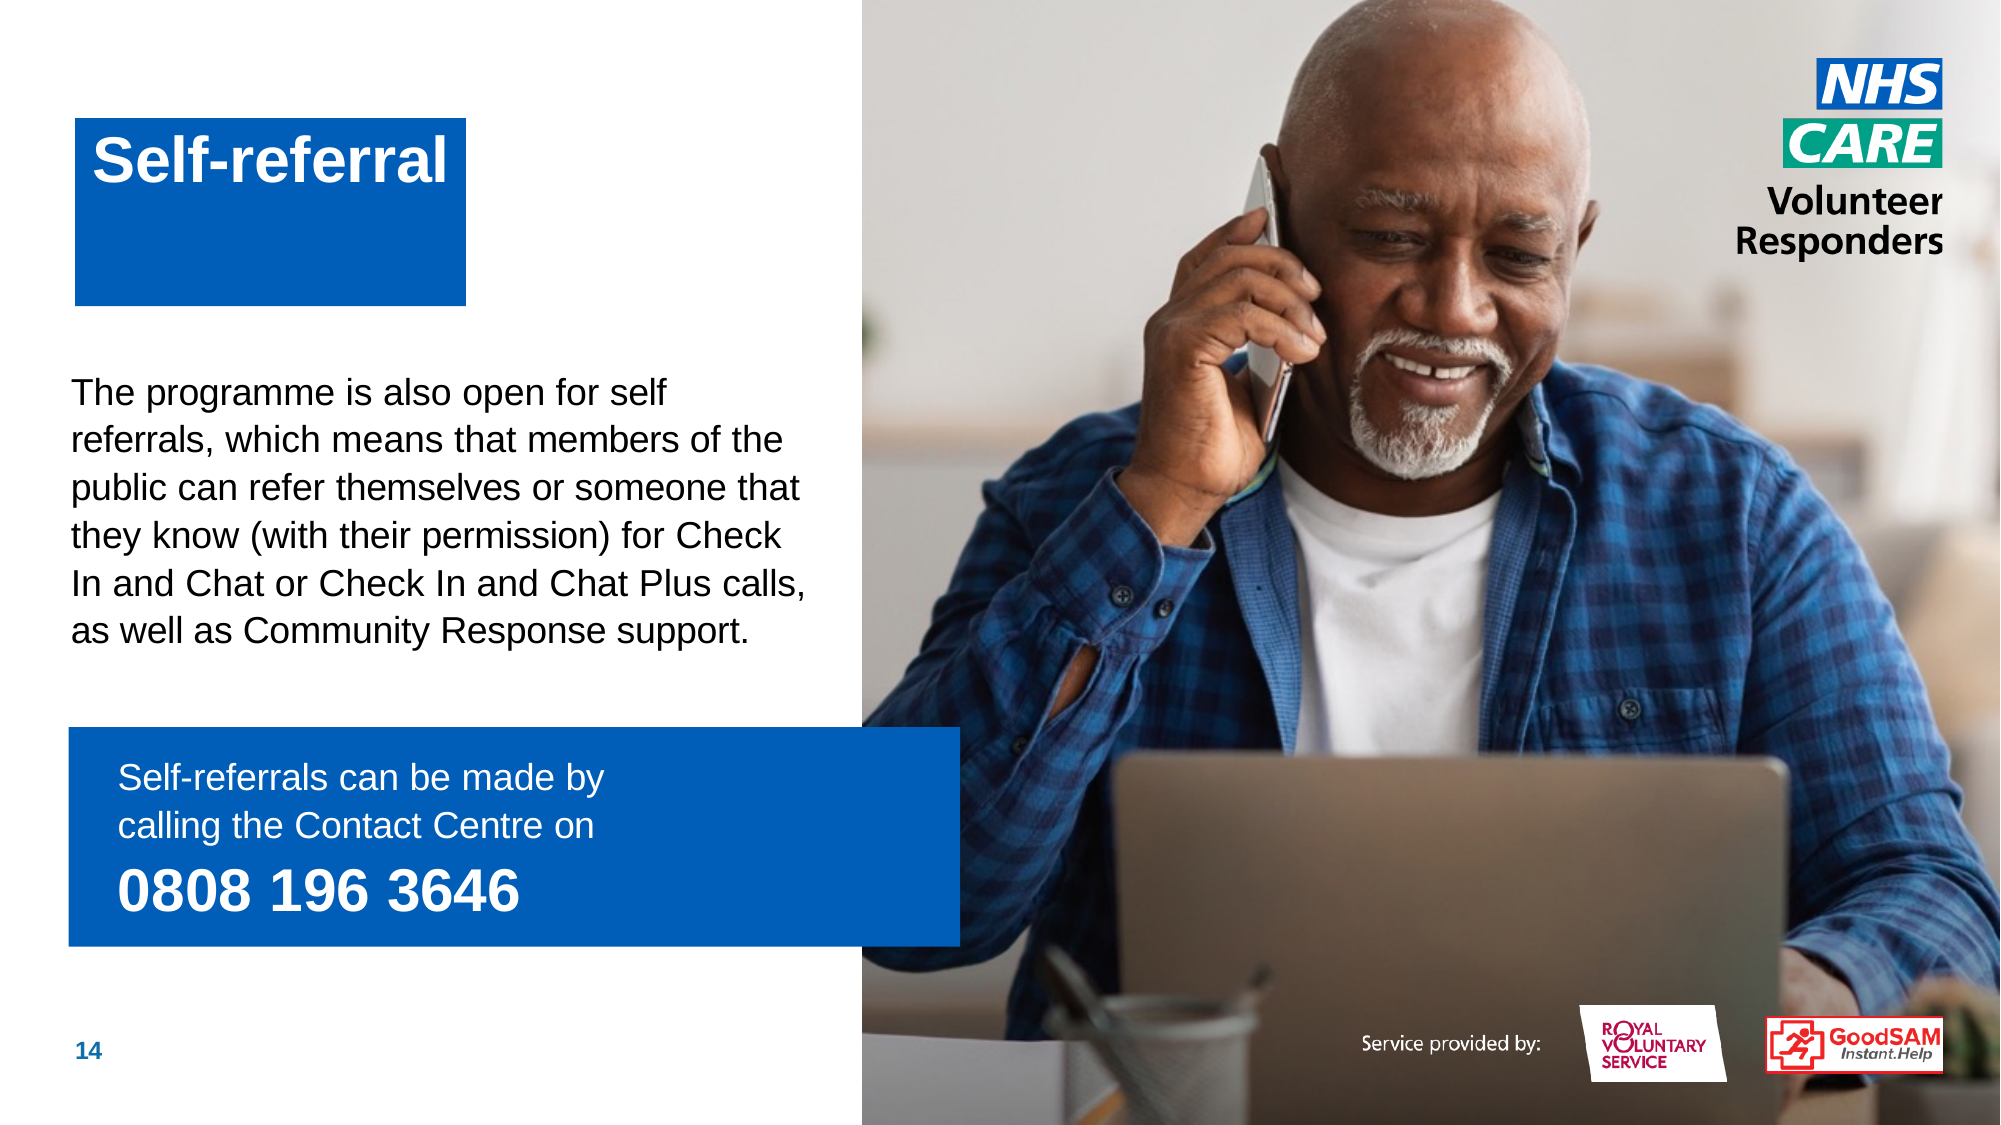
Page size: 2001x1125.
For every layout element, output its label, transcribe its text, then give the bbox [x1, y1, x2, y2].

picture [861, 0, 2000, 1125]
text_box Self-referrals can be made by calling the Contact Centre on 0808 196 3646 [68, 727, 856, 947]
slide_number 14 [68, 1034, 111, 1125]
text_box The programme is also open for self referrals, which means that members of the public can refer themselves or someone that they know (with their permission) for Check In and Chat or Check In and Chat Plus calls, as well as Community Response support. [68, 363, 856, 652]
title Self-referral [75, 118, 466, 307]
